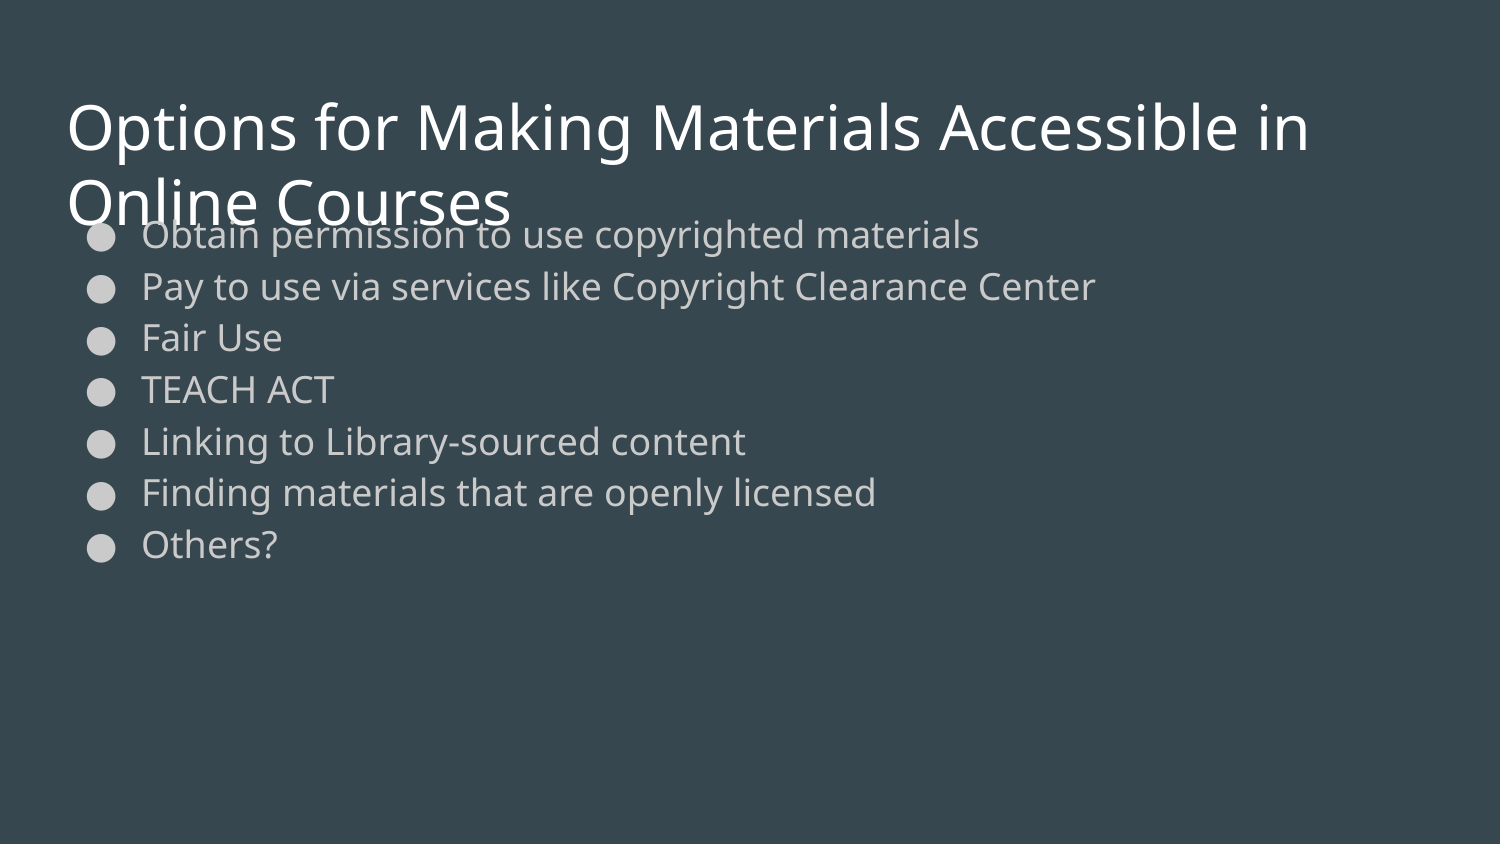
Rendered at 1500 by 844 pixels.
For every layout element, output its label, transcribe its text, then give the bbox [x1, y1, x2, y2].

title Options for Making Materials Accessible in Online Courses [51, 72, 1449, 167]
list Obtain permission to use copyrighted materials Pay to use via services like Copyright Clearance Center Fair Use TEACH ACT Linking to Library-sourced content Finding materials that are openly licensed Others? [51, 189, 1449, 750]
